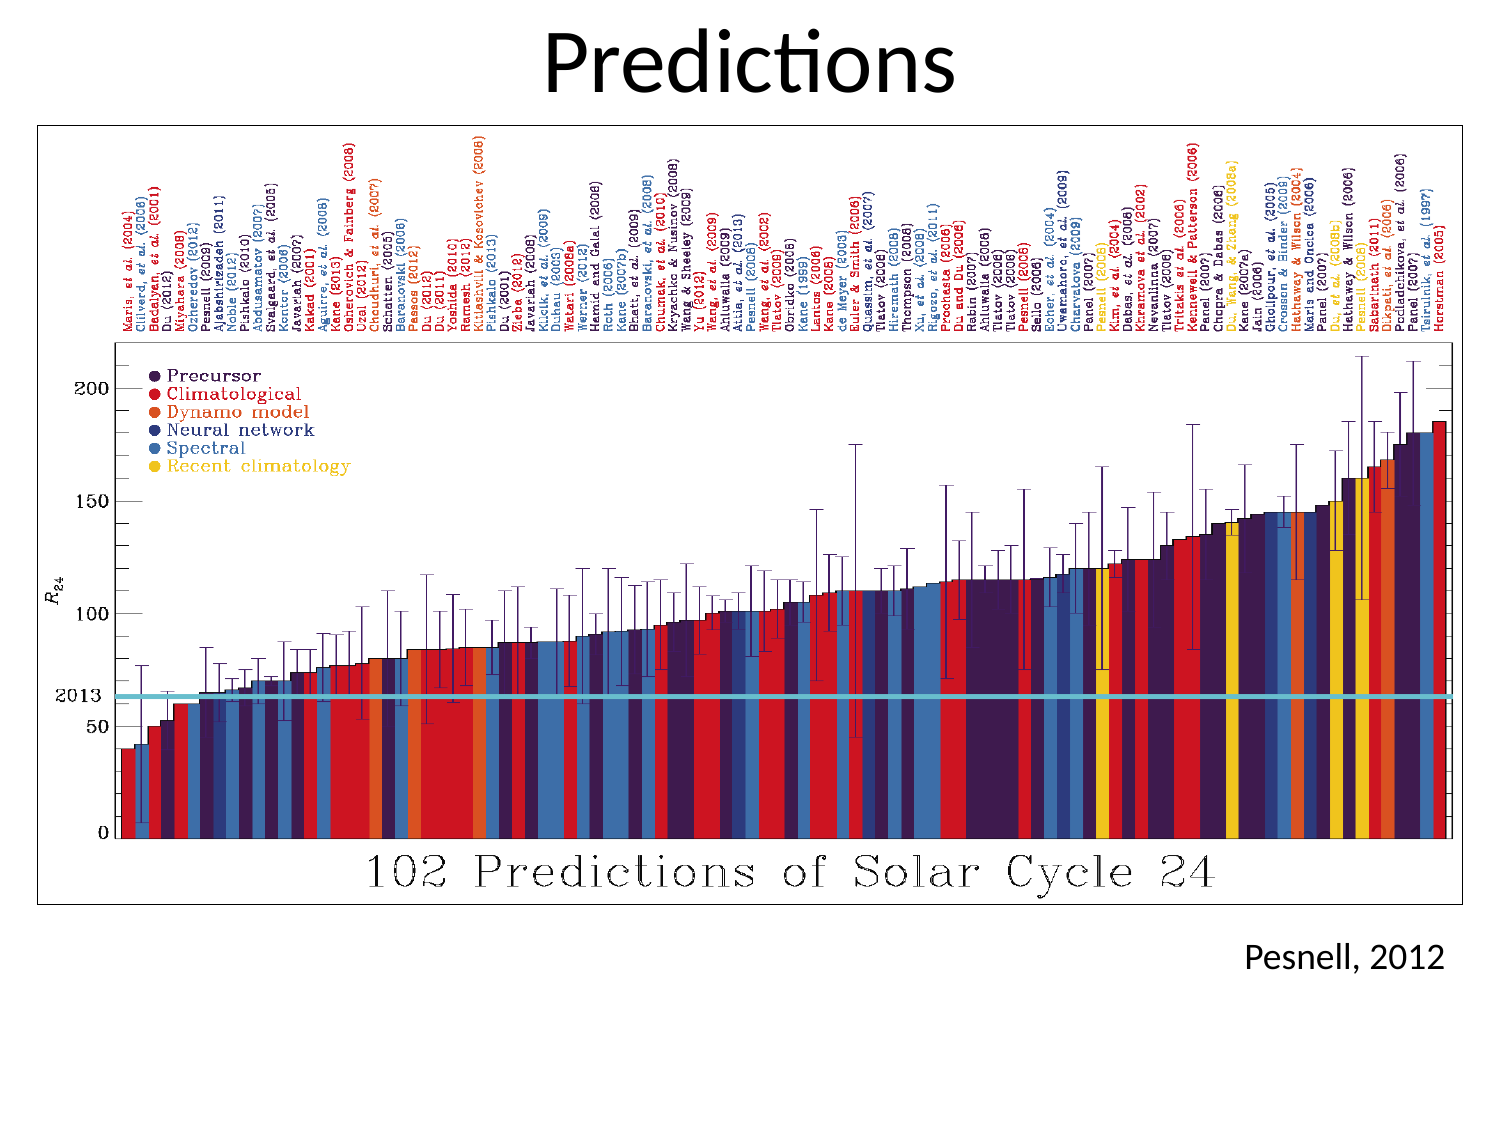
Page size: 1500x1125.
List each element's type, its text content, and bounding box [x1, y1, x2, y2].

text_box Pesnell, 2012 [1229, 924, 1461, 985]
title Predictions [75, 0, 1425, 124]
picture [37, 125, 1463, 906]
